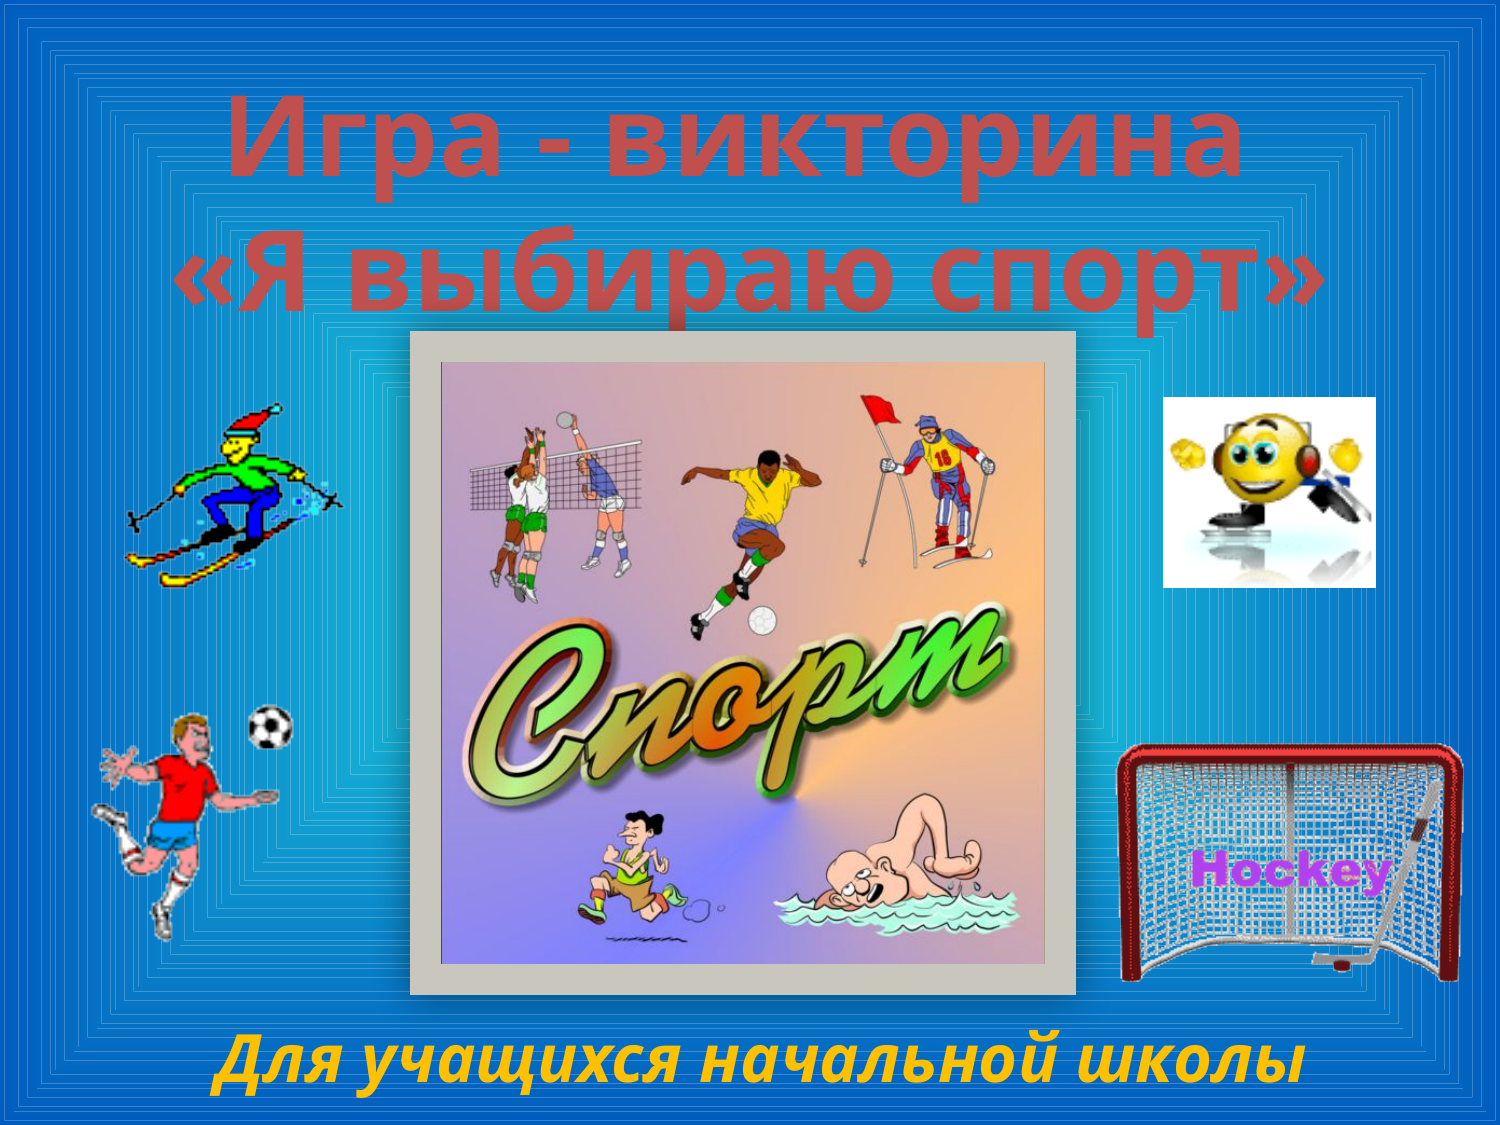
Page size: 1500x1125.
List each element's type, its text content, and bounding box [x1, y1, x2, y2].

picture [441, 361, 1046, 965]
text_box Для учащихся начальной школы [88, 1027, 1436, 1085]
picture [1087, 706, 1495, 1015]
picture [1163, 393, 1376, 589]
picture [87, 391, 384, 949]
title Игра - викторина «Я выбираю спорт» [112, 82, 1388, 317]
